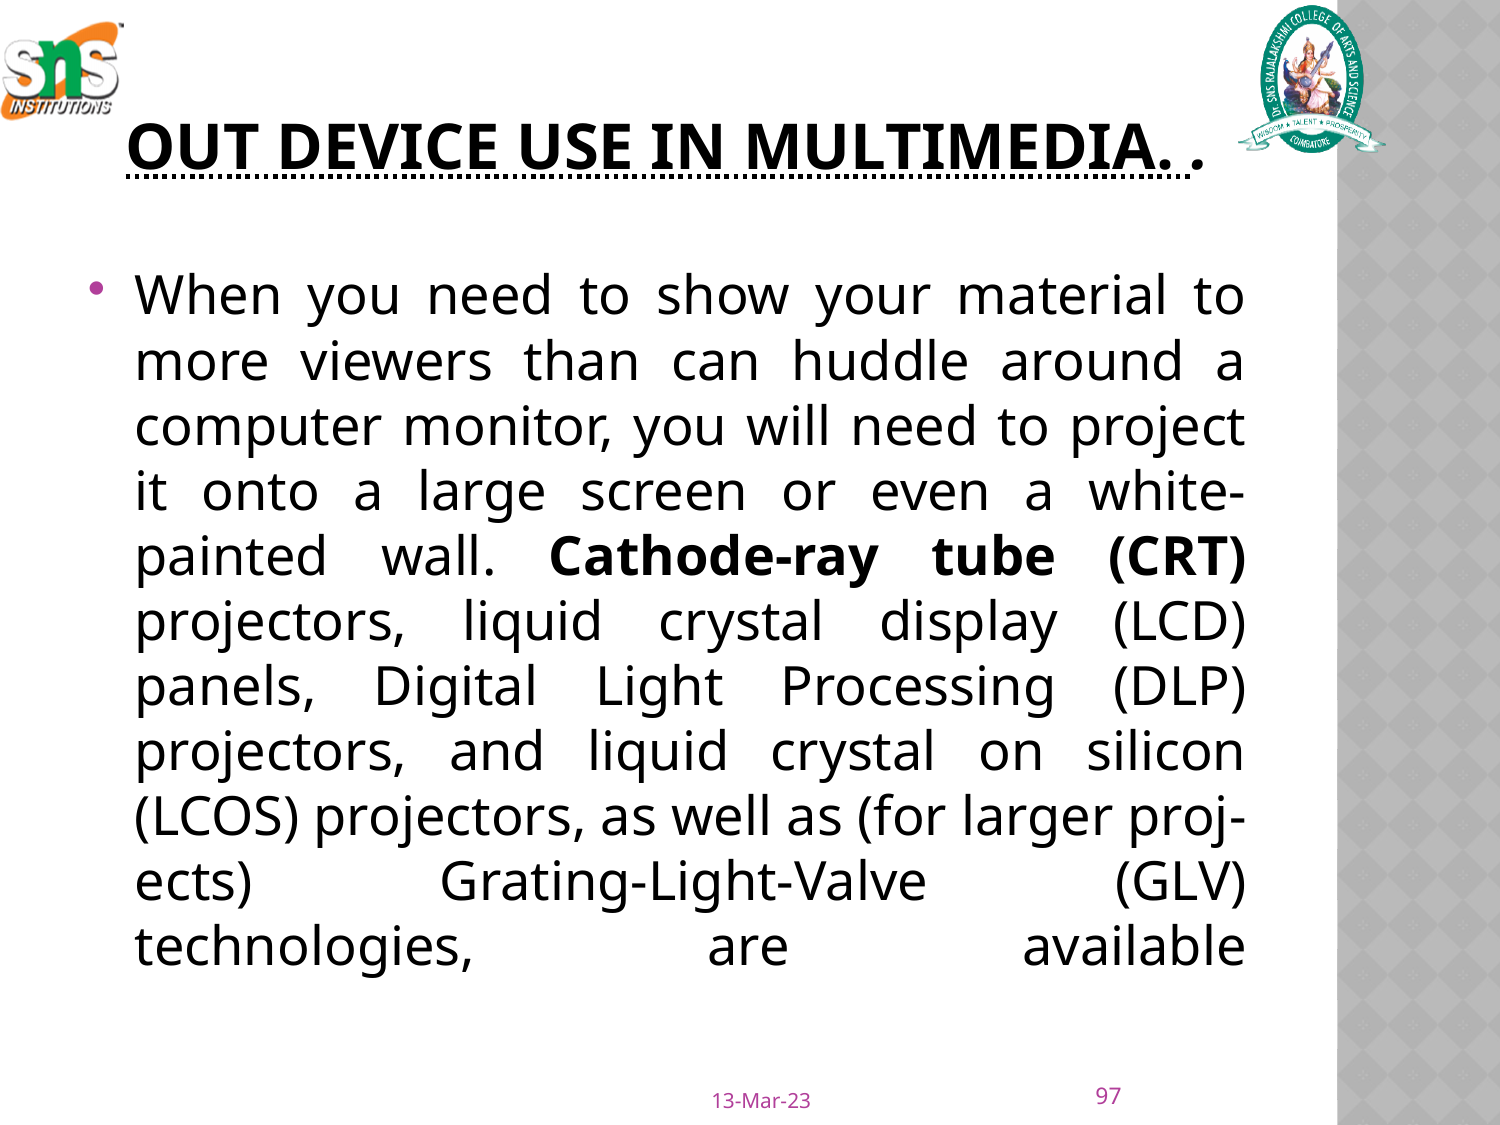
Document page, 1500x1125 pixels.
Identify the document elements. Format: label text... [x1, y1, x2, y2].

slide_number 13-Mar-23 [696, 1075, 1025, 1113]
slide_number 97 [1025, 1075, 1122, 1113]
title out device use in Multimedia. . [82, 58, 1270, 182]
picture [0, 20, 125, 122]
list When you need to show your material to more viewers than can huddle around a computer monitor, you will need to project it onto a large screen or even a white-painted wall. Cathode-ray tube (CRT) projectors, liquid crystal display (LCD) panels, Digital Light Processing (DLP) projectors, and liquid crystal on silicon (LCOS) projectors, as well as (for larger proj- ects) Grating-Light-Valve (GLV) technologies, are available [75, 175, 1263, 1059]
picture [1238, 5, 1387, 153]
